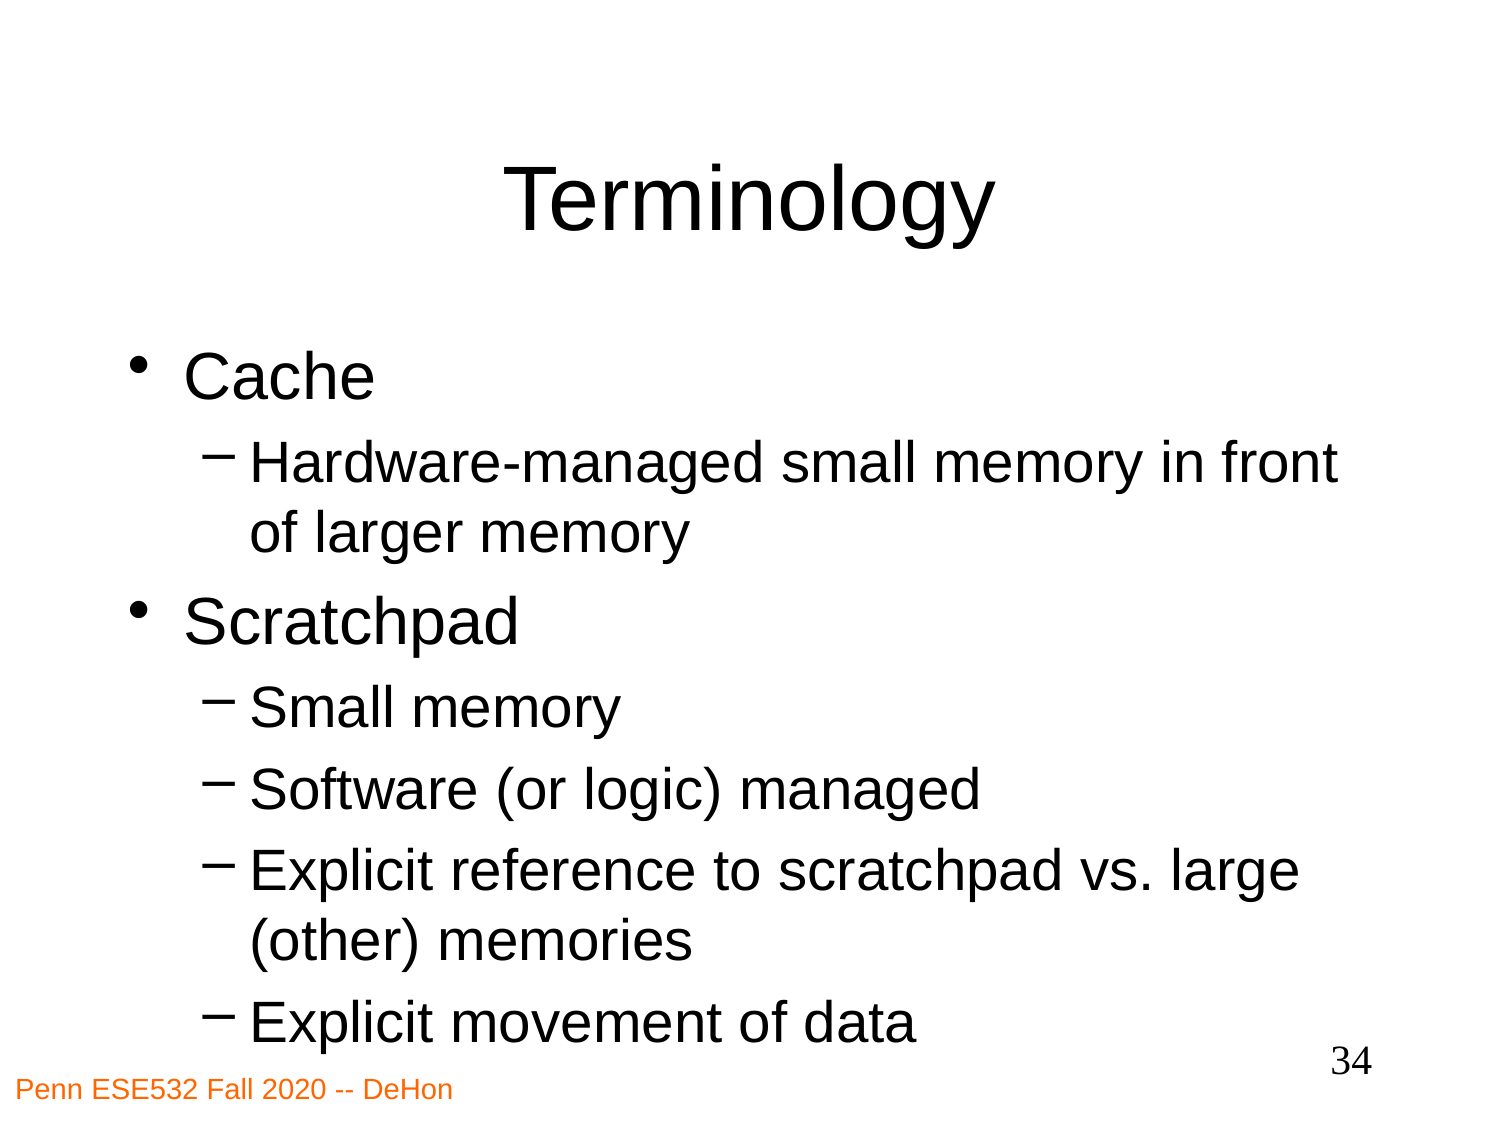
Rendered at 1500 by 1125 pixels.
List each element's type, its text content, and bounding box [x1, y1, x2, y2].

title Terminology [112, 99, 1388, 288]
slide_number Penn ESE532 Fall 2020 -- DeHon [0, 1062, 688, 1125]
slide_number 34 [1074, 1024, 1388, 1101]
list Cache Hardware-managed small memory in front of larger memory Scratchpad Small memory Software (or logic) managed Explicit reference to scratchpad vs. large (other) memories Explicit movement of data [112, 324, 1388, 1001]
